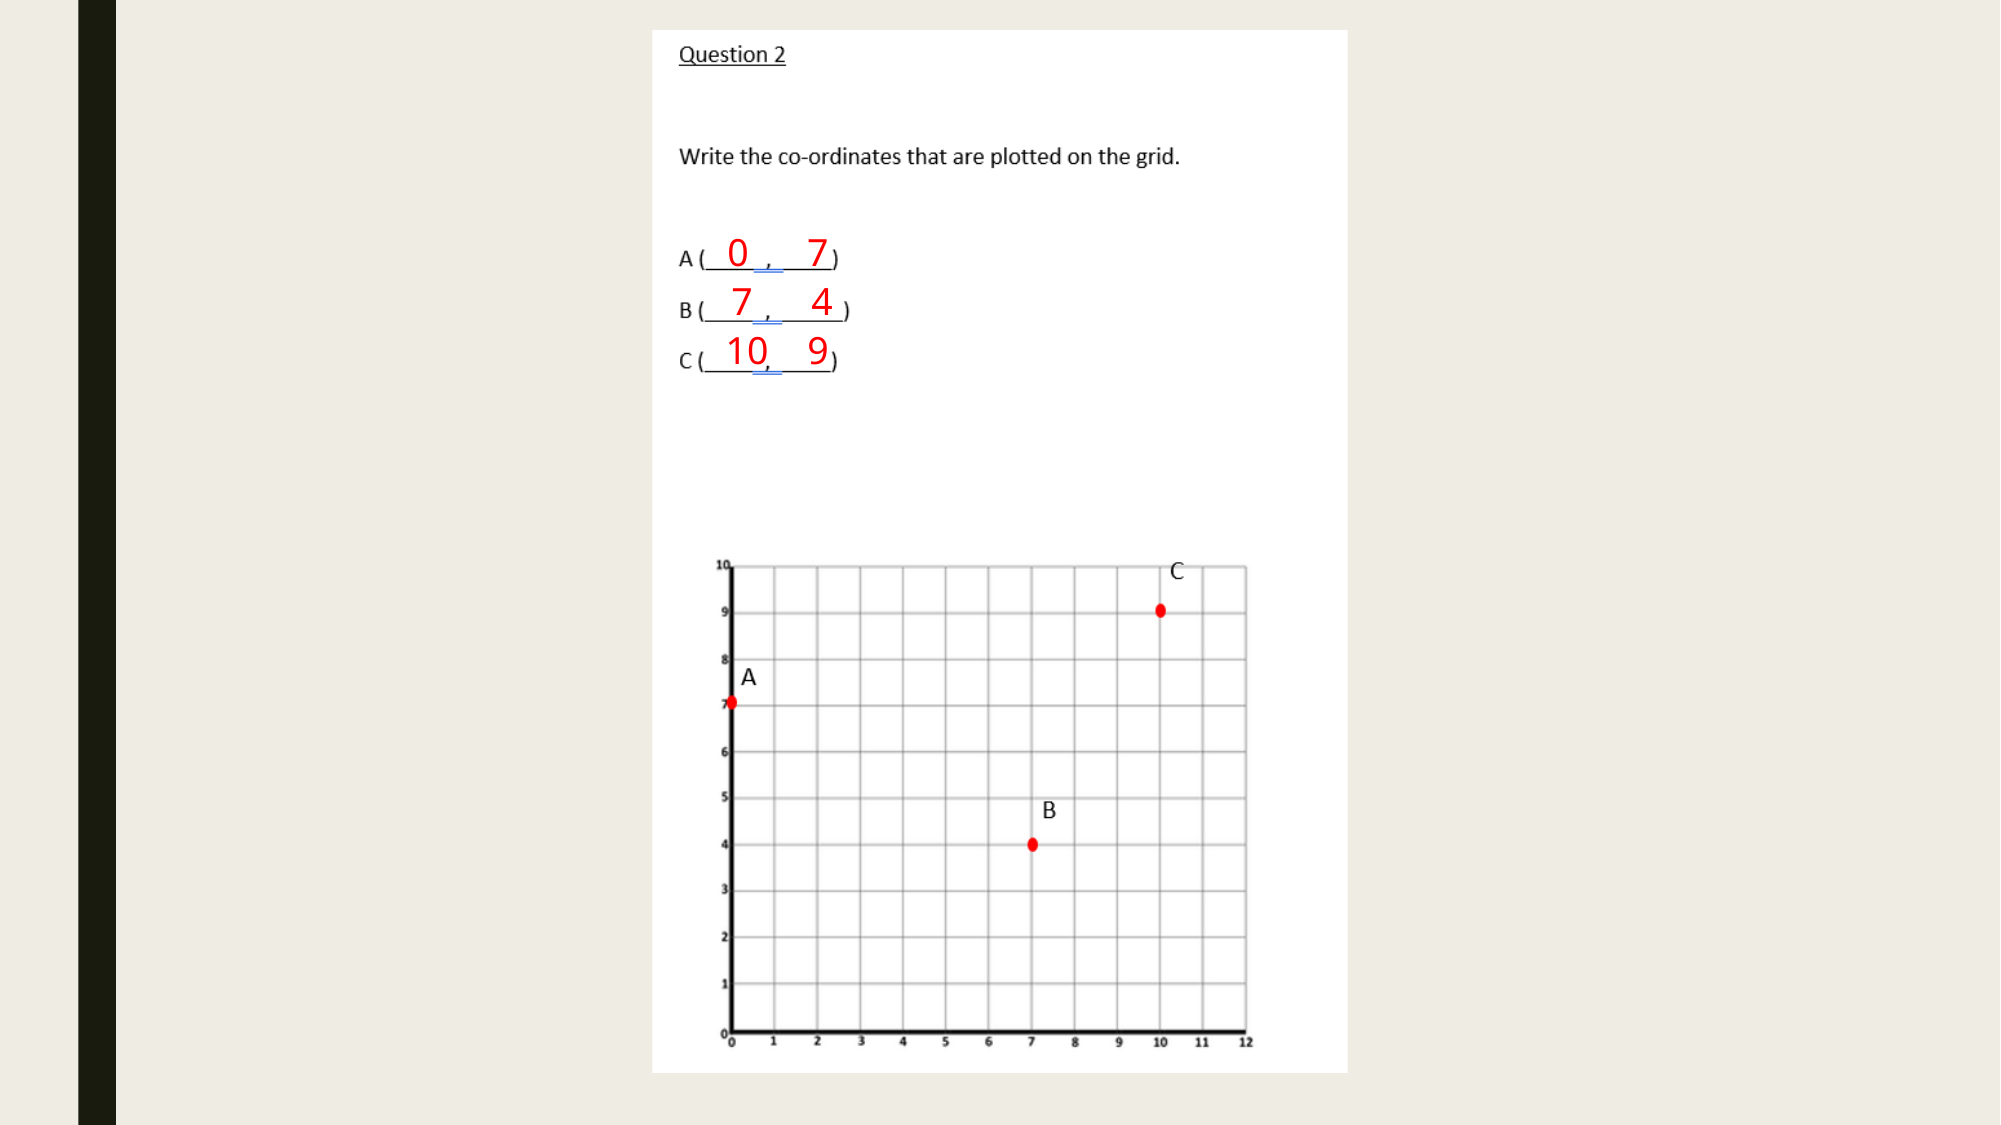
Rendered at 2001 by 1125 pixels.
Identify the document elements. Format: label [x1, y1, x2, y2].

picture [652, 30, 1348, 1073]
